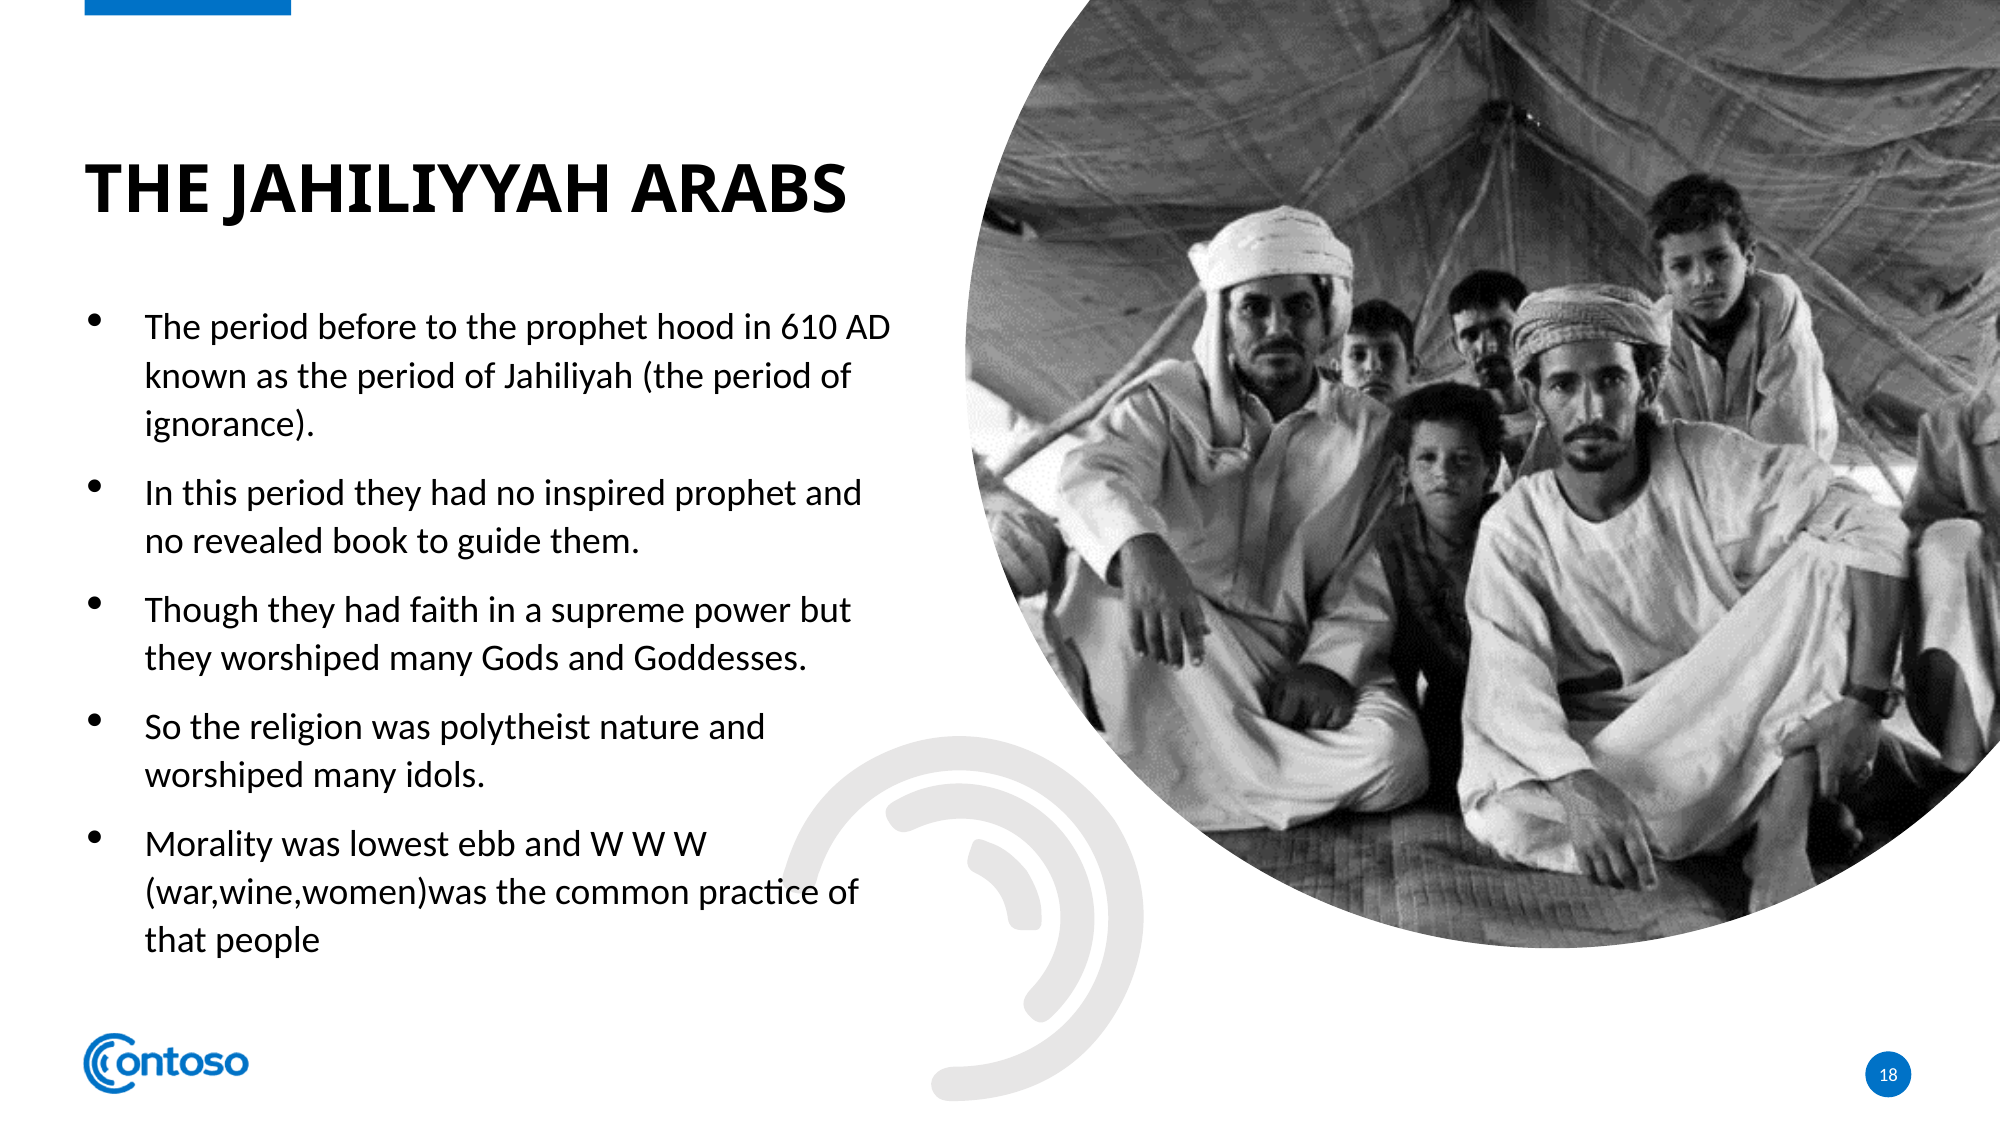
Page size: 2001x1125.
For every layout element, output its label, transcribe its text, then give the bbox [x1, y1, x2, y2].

title The Jahiliyyah Arabs [84, 81, 895, 300]
list The period before to the prophet hood in 610 AD known as the period of Jahiliyah (the period of ignorance). In this period they had no inspired prophet and no revealed book to guide them. Though they had faith in a supreme power but they worshiped many Gods and Goddesses. So the religion was polytheist nature and worshiped many idols. Morality was lowest ebb and W W W (war,wine,women)was the common practice of that people [88, 300, 895, 1014]
slide_number 18 [1864, 1059, 1913, 1090]
picture [965, 0, 2000, 949]
picture [77, 1027, 254, 1095]
